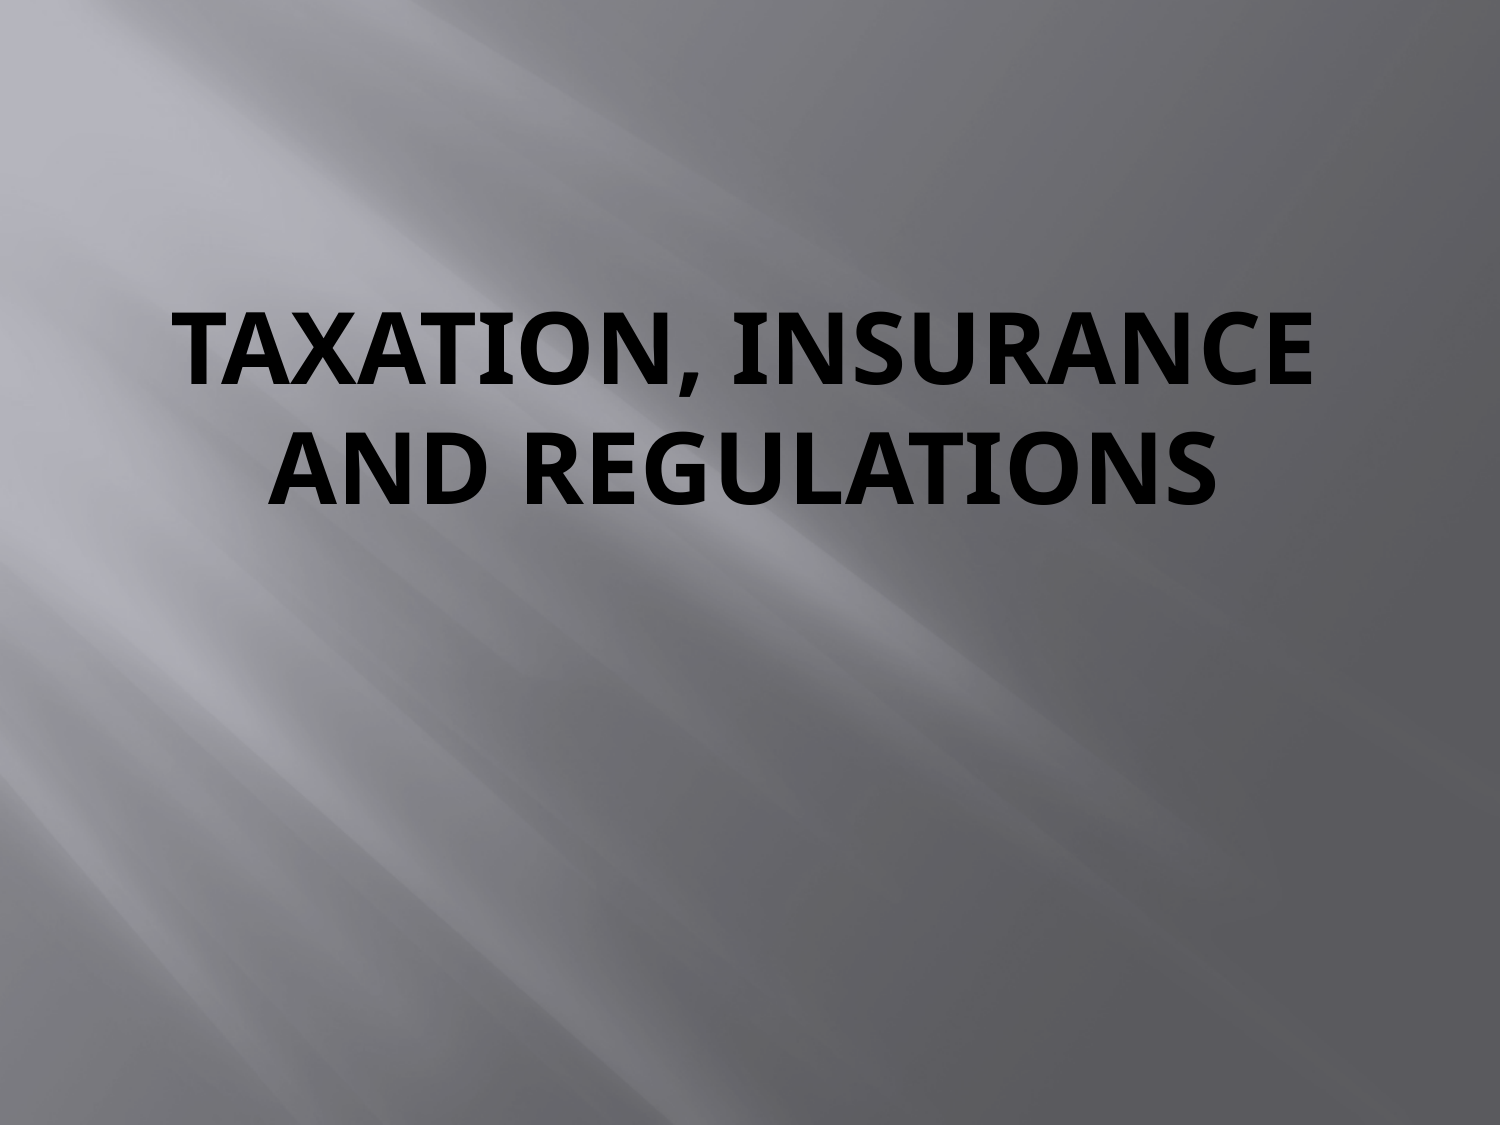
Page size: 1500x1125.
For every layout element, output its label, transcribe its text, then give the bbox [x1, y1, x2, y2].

title Taxation, Insurance and Regulations [69, 224, 1420, 525]
